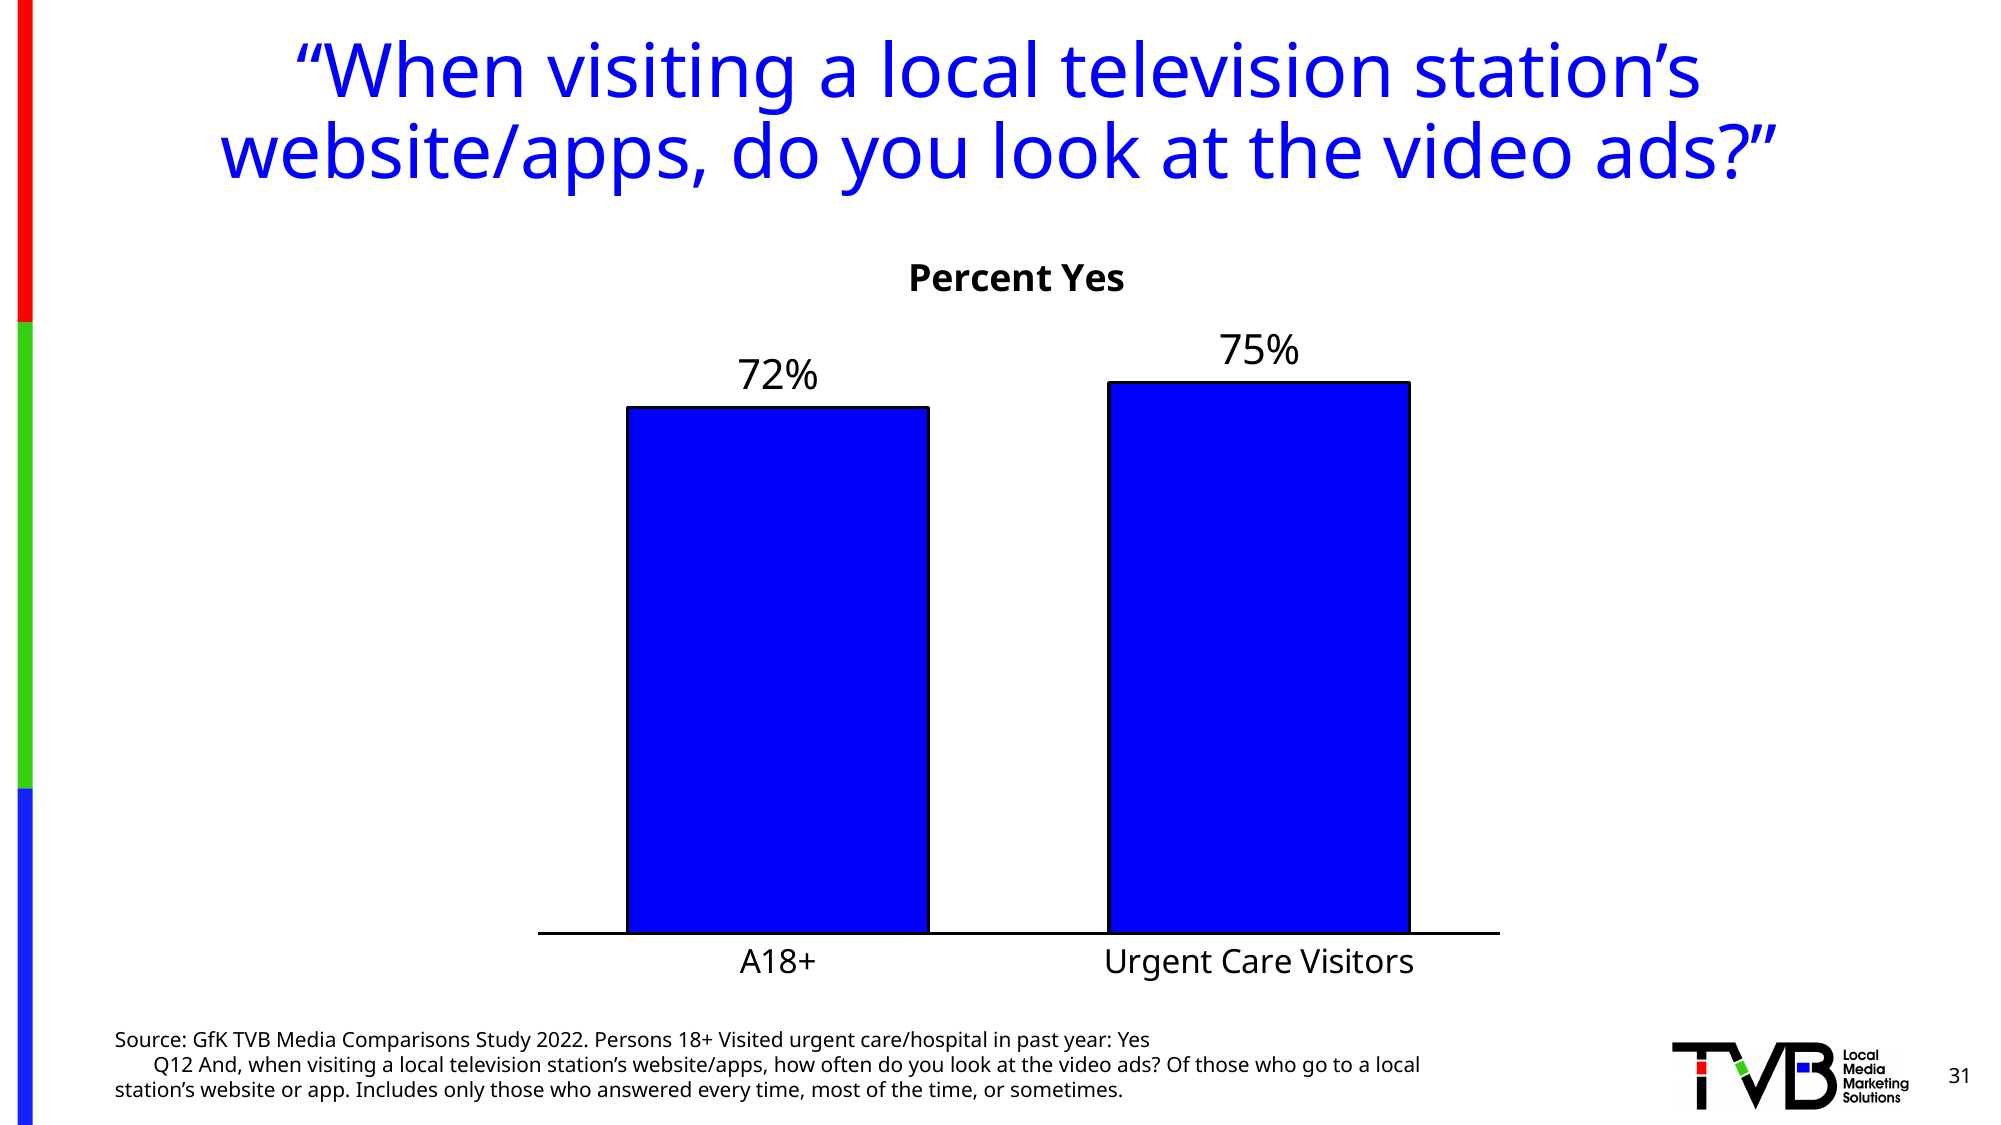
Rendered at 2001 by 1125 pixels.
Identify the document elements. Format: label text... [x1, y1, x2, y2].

title “When visiting a local television station’s website/apps, do you look at the video ads?” [68, 24, 1932, 204]
chart [487, 203, 1551, 1064]
list Source: GfK TVB Media Comparisons Study 2022. Persons 18+ Visited urgent care/hospital in past year: Yes Q12 And, when visiting a local television station’s website/apps, how often do you look at the video ads? Of those who go to a local station’s website or app. Includes only those who answered every time, most of the time, or sometimes. [99, 1018, 1513, 1110]
picture [1672, 1042, 1909, 1110]
slide_number 31 [1824, 1046, 1988, 1107]
